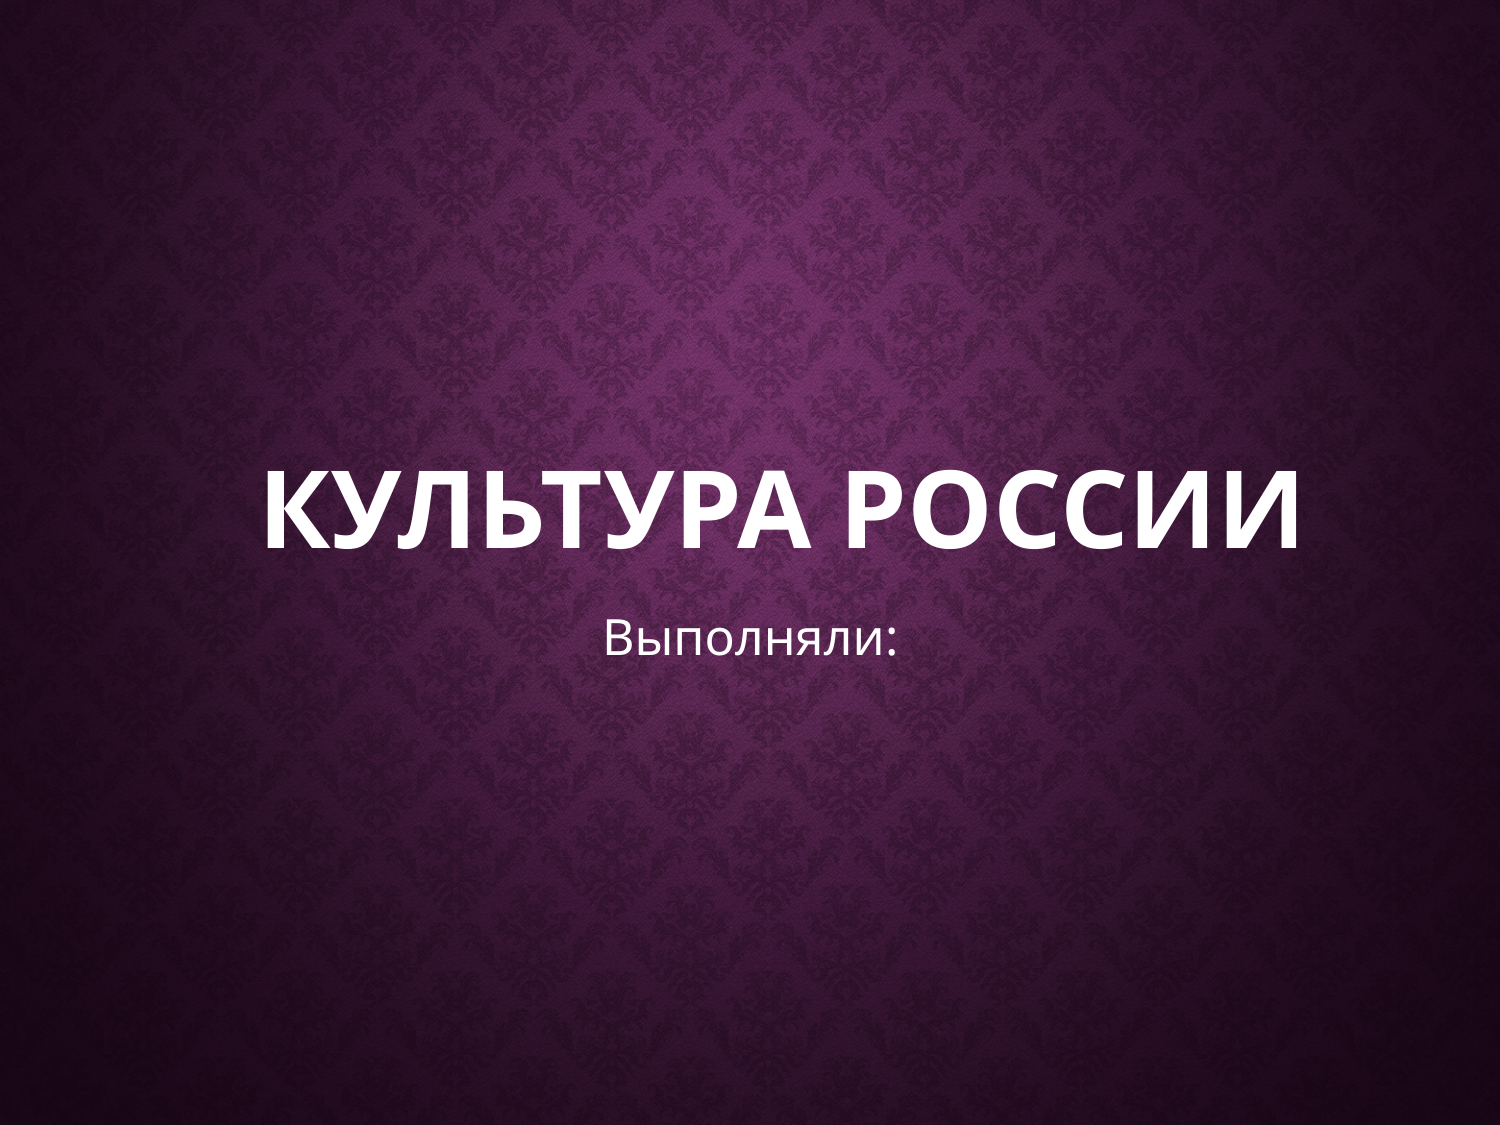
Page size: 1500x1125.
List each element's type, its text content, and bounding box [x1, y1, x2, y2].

subtitle Выполняли: [88, 586, 1256, 728]
title Культура России [171, 338, 1339, 580]
